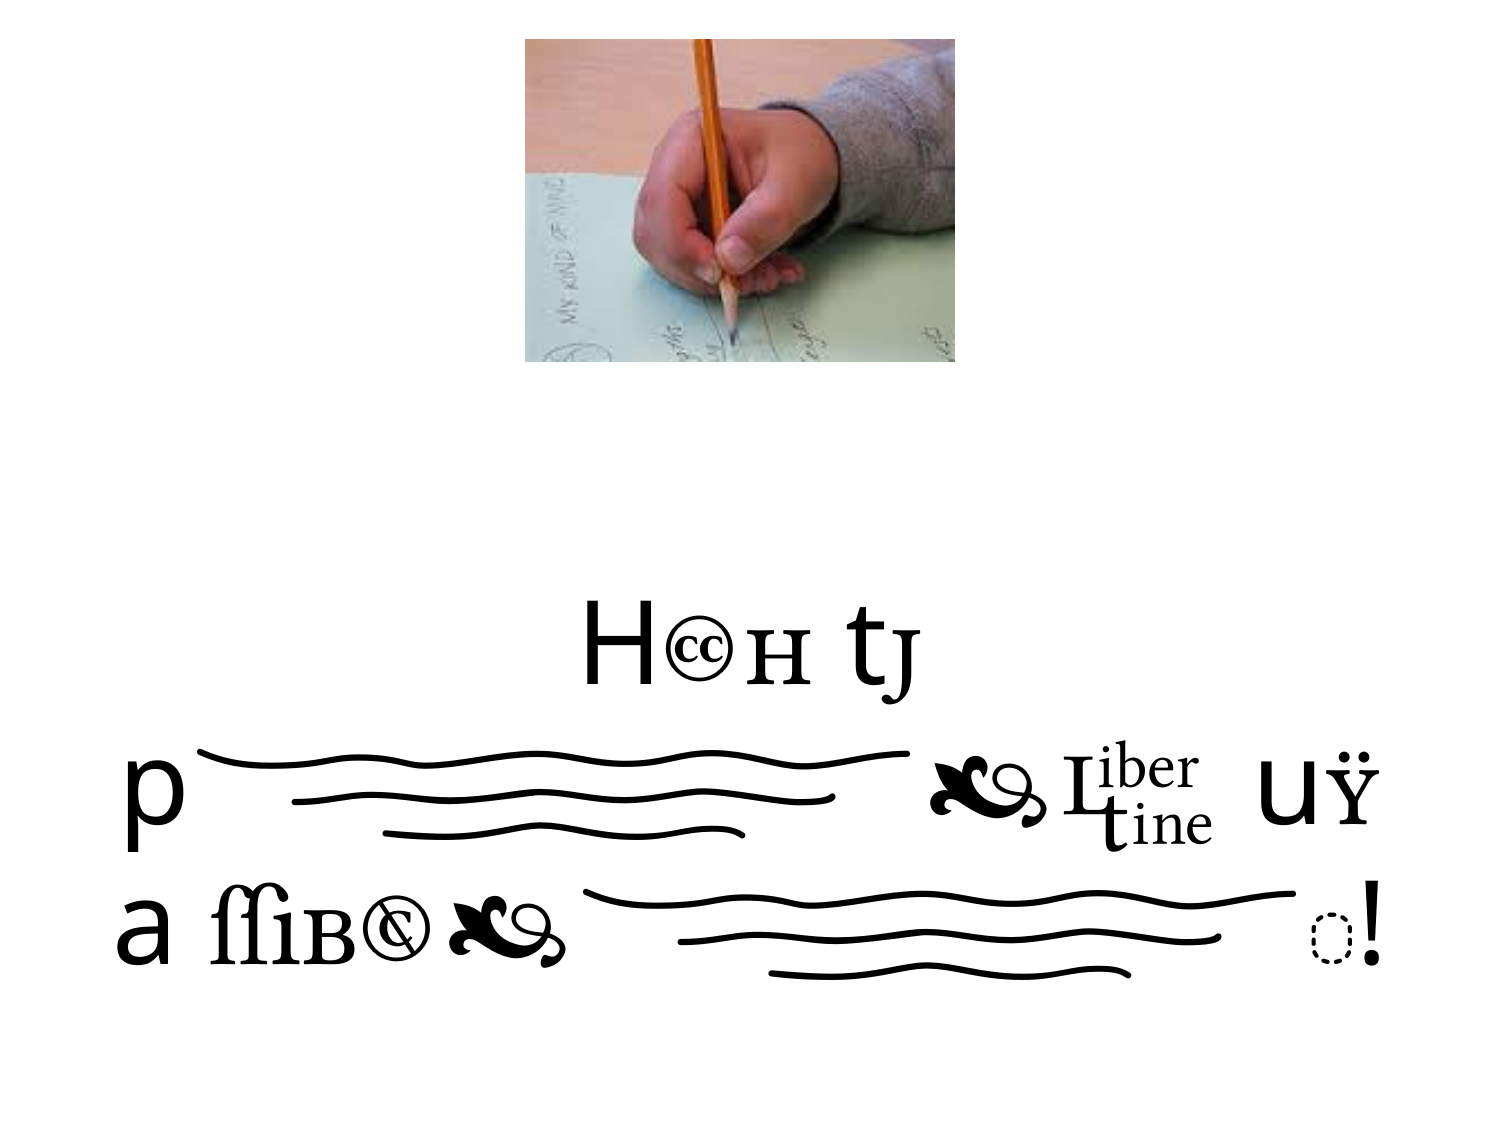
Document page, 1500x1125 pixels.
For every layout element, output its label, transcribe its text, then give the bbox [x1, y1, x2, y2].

list H t p u a ! [75, 397, 1425, 1005]
picture [525, 39, 955, 362]
